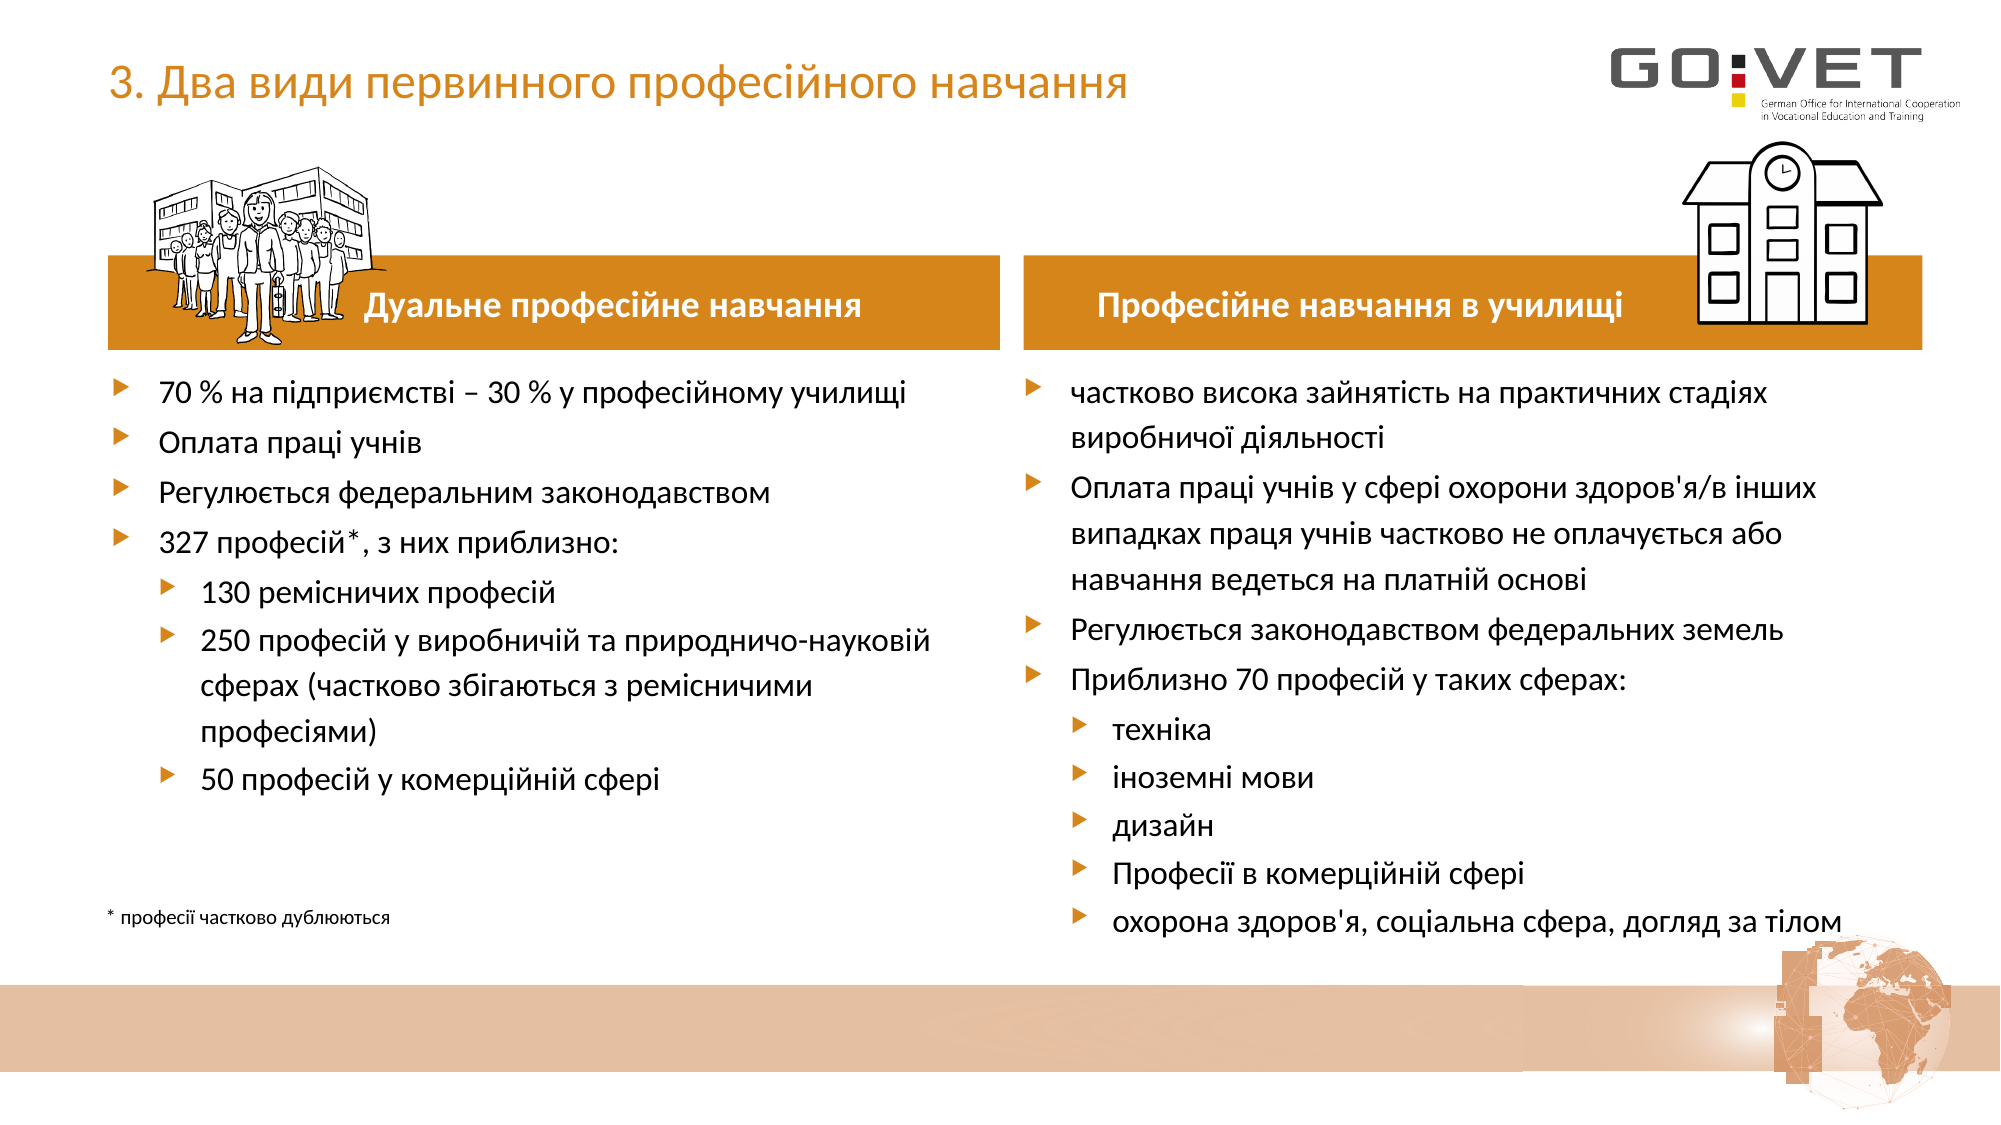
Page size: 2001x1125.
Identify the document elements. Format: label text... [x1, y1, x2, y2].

picture [1682, 141, 1883, 325]
picture [1611, 48, 1960, 122]
picture [144, 166, 387, 345]
title 3. Два види первинного професійного навчання [108, 48, 1585, 122]
text_box 70 % на підприємстві – 30 % у професійному училищі Оплата праці учнів Регулюється федеральним законодавством 327 професій*, з них приблизно: 130 ремісничих професій 250 професій у виробничій та природничо-науковій сферах (частково збігаються з ремісничими професіями) 50 професій у комерційній сфері [111, 363, 997, 846]
text_box частково висока зайнятість на практичних стадіях виробничої діяльності Оплата праці учнів у сфері охорони здоров'я/в інших випадках праця учнів частково не оплачується або навчання ведеться на платній основі Регулюється законодавством федеральних земель Приблизно 70 професій у таких сферах: техніка іноземні мови дизайн Професії в комерційній сфері охорона здоров'я, соціальна сфера, догляд за тілом [1023, 363, 1883, 987]
text_box * професії частково дублюються [86, 896, 1308, 937]
text_box Професійне навчання в училищі [1023, 254, 1924, 351]
text_box Дуальне професійне навчання [108, 255, 1000, 350]
